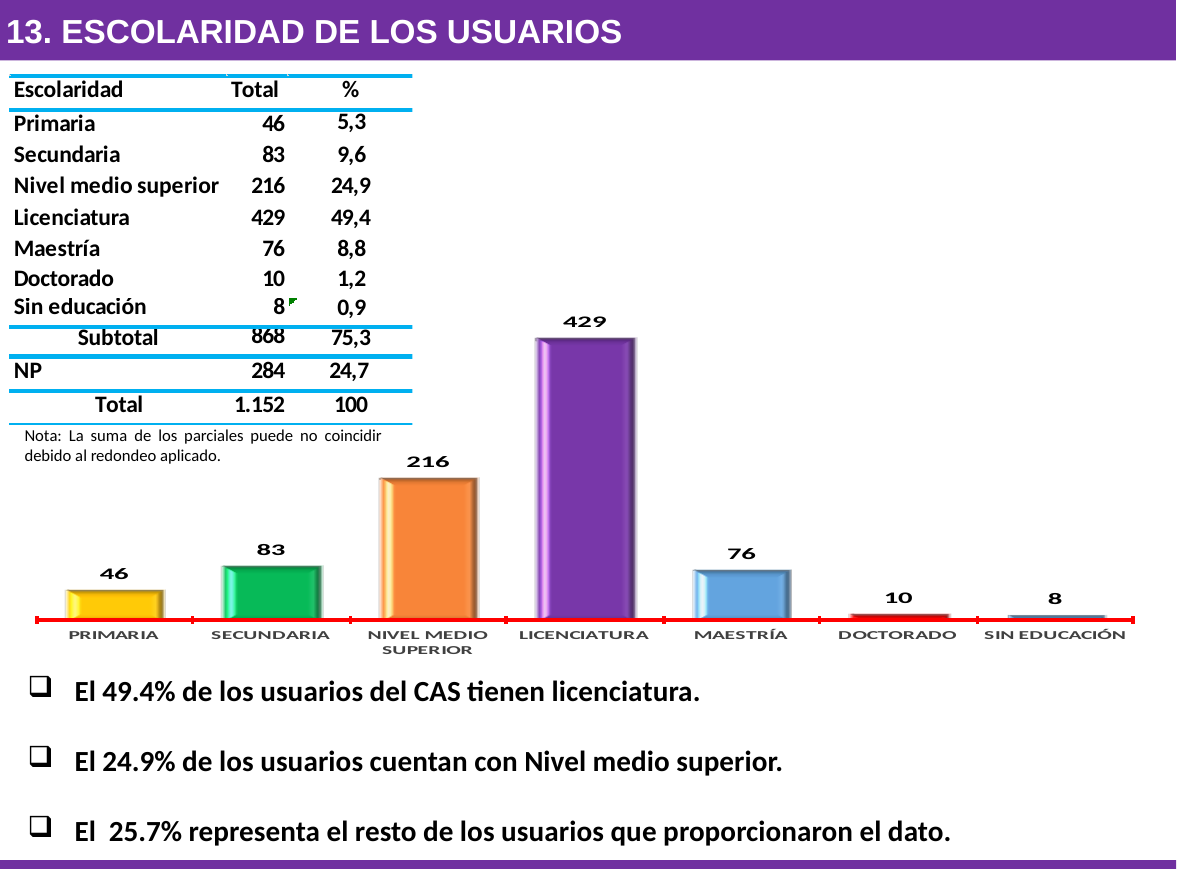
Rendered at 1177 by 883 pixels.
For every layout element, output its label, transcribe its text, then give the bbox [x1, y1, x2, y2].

text_box 13. Escolaridad de los Usuarios [0, 2, 1160, 58]
picture [8, 74, 1159, 666]
text_box El 49.4% de los usuarios del CAS tienen licenciatura. El 24.9% de los usuarios cuentan con Nivel medio superior. El 25.7% representa el resto de los usuarios que proporcionaron el dato. [12, 665, 1167, 855]
